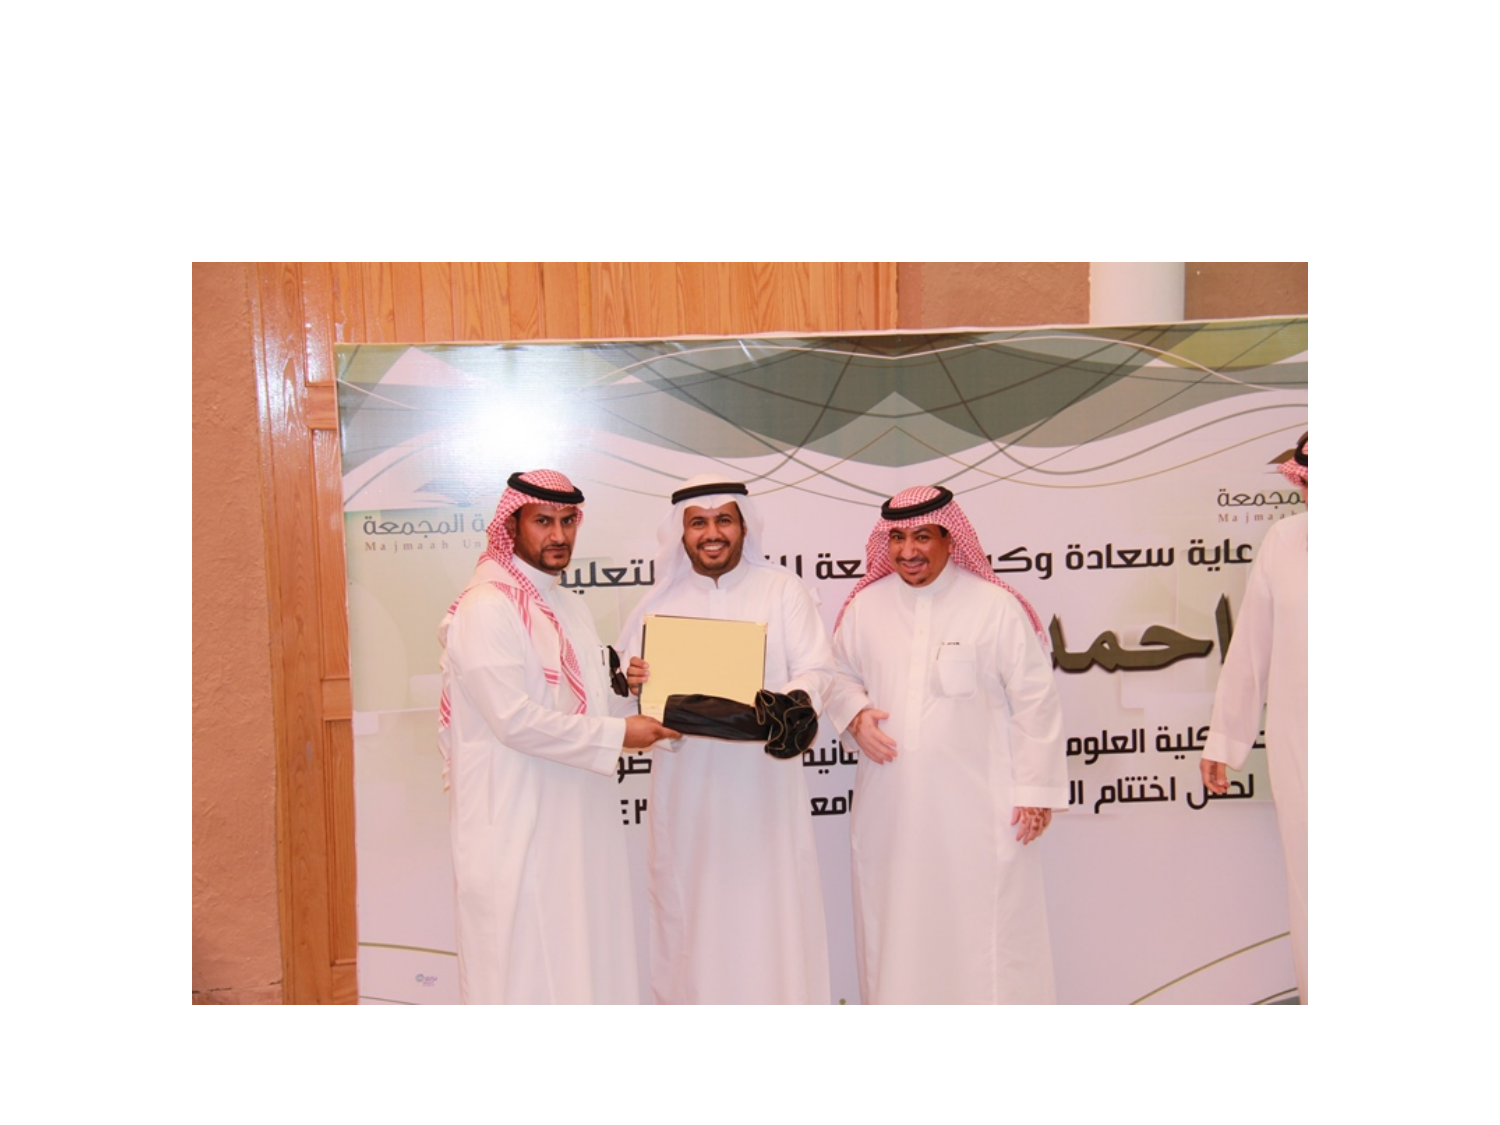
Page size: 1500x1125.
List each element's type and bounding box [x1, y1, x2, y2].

list [192, 262, 1308, 1006]
